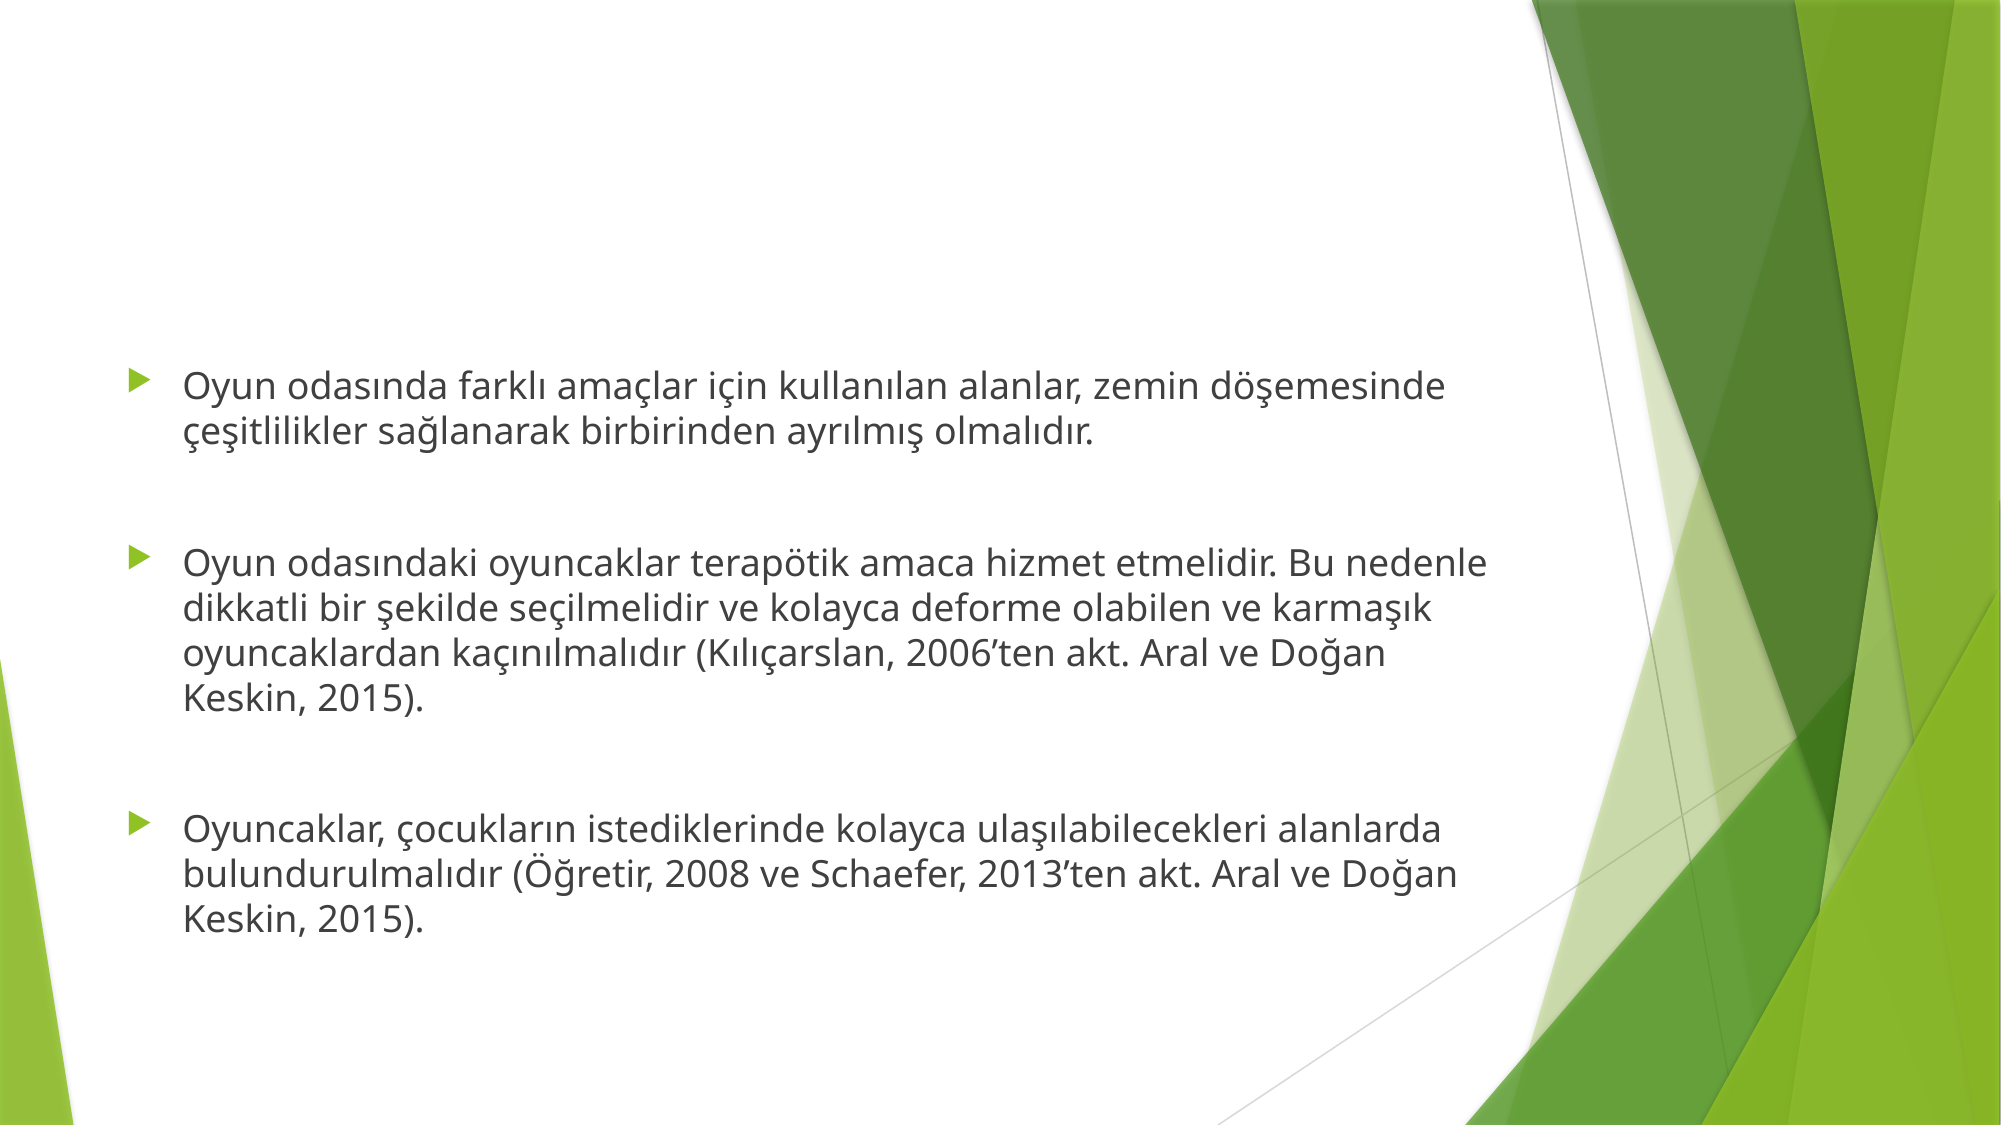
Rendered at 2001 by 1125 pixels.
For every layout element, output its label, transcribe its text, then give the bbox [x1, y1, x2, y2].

list Oyun odasında farklı amaçlar için kullanılan alanlar, zemin döşemesinde çeşitlilikler sağlanarak birbirinden ayrılmış olmalıdır. Oyun odasındaki oyuncaklar terapötik amaca hizmet etmelidir. Bu nedenle dikkatli bir şekilde seçilmelidir ve kolayca deforme olabilen ve karmaşık oyuncaklardan kaçınılmalıdır (Kılıçarslan, 2006’ten akt. Aral ve Doğan Keskin, 2015). Oyuncaklar, çocukların istediklerinde kolayca ulaşılabilecekleri alanlarda bulundurulmalıdır (Öğretir, 2008 ve Schaefer, 2013’ten akt. Aral ve Doğan Keskin, 2015). [111, 354, 1522, 992]
